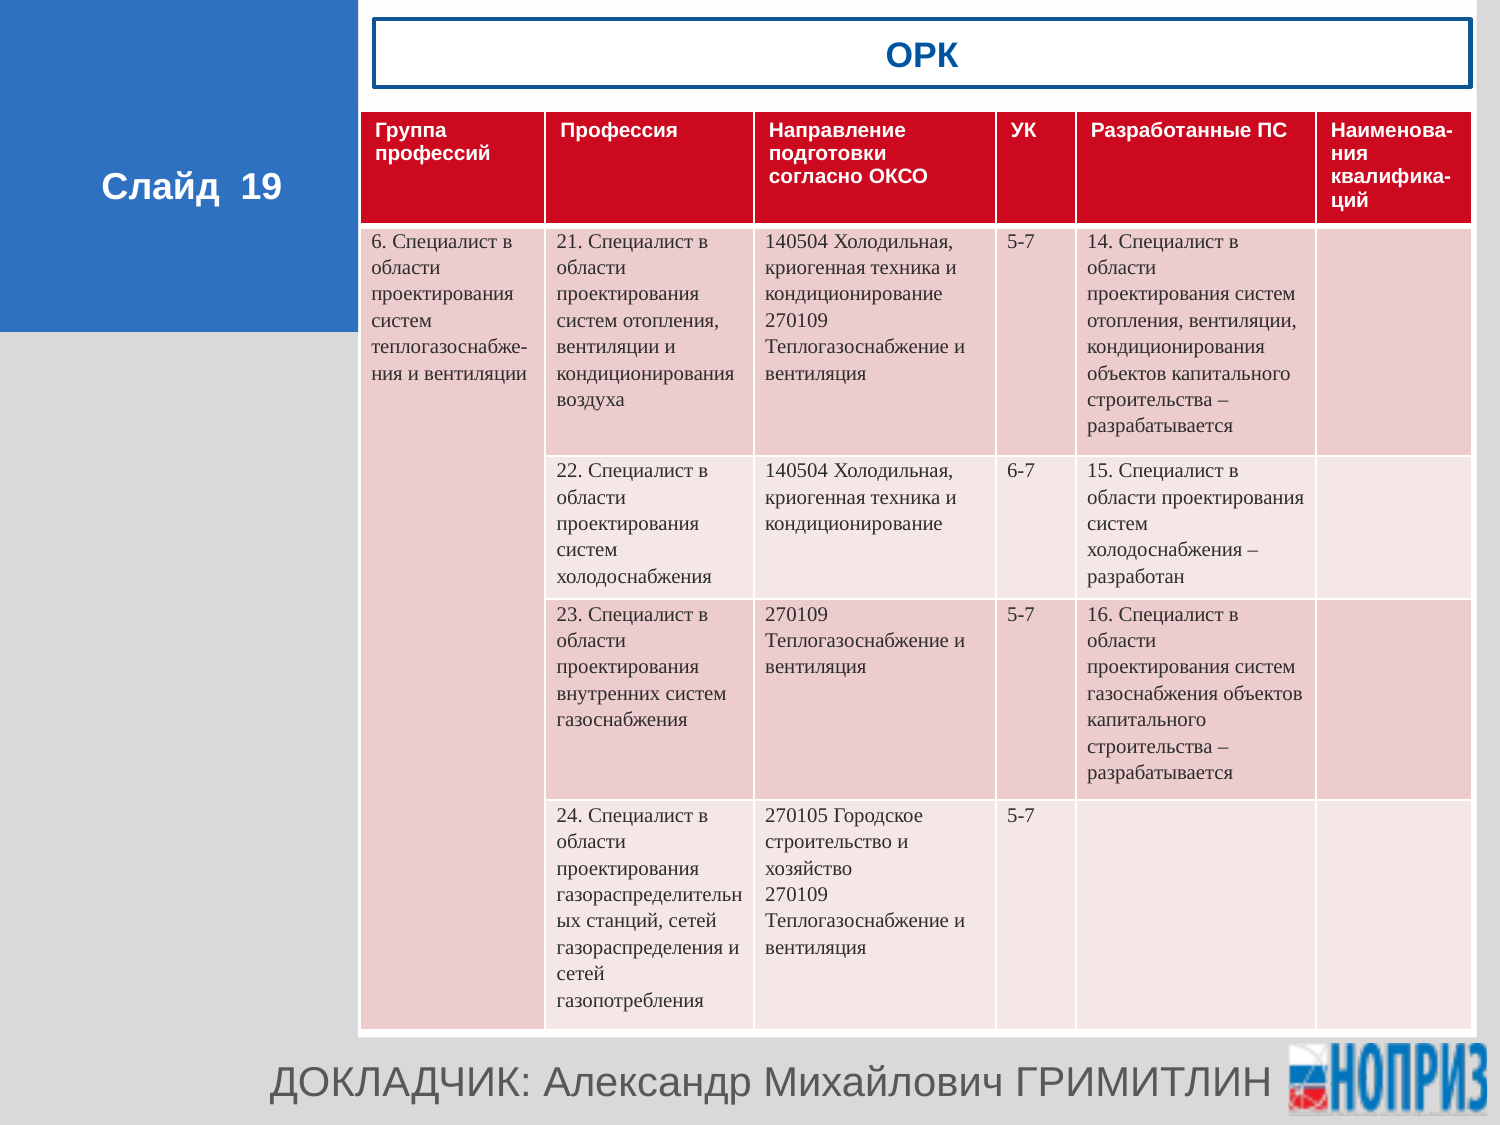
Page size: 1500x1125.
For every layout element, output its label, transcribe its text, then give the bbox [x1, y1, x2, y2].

table_cell 14. Специалист в области проектирования систем отопления, вентиляции, кондиционирования объектов капитального строительства – разрабатывается [1077, 229, 1315, 455]
table_cell 140504 Холодильная, криогенная техника и кондиционирование [755, 457, 995, 598]
table_cell 5-7 [997, 600, 1075, 799]
table_cell 23. Специалист в области проектирования внутренних систем газоснабжения [546, 600, 753, 799]
table_header Наименова-ния квалифика-ций [1317, 112, 1471, 223]
text_box Слайд 19 [86, 154, 298, 215]
table_cell 6. Специалист в области проектирования систем теплогазоснабже-ния и вентиляции [361, 229, 544, 1029]
table_cell 5-7 [997, 229, 1075, 455]
table_cell 16. Специалист в области проектирования систем газоснабжения объектов капитального строительства – разрабатывается [1077, 600, 1315, 799]
table_header Разработанные ПС [1077, 112, 1315, 223]
table_header Направление подготовки согласно ОКСО [755, 112, 995, 223]
table_cell [1317, 457, 1471, 598]
table_cell [1077, 801, 1315, 1029]
table_cell 15. Специалист в области проектирования систем холодоснабжения – разработан [1077, 457, 1315, 598]
table_cell 24. Специалист в области проектирования газораспределительных станций, сетей газораспределения и сетей газопотребления [546, 801, 753, 1029]
table_cell 140504 Холодильная, криогенная техника и кондиционирование 270109 Теплогазоснабжение и вентиляция [755, 229, 995, 455]
table_cell [1317, 229, 1471, 455]
table_cell [1317, 801, 1471, 1029]
table_cell 5-7 [997, 801, 1075, 1029]
table_header УК [997, 112, 1075, 223]
table_cell 22. Специалист в области проектирования систем холодоснабжения [546, 457, 753, 598]
text_box орк [372, 17, 1473, 89]
text_box ДОКЛАДЧИК: Александр Михайлович ГРИМИТЛИН [254, 1051, 1288, 1125]
table_cell 21. Специалист в области проектирования систем отопления, вентиляции и кондиционирования воздуха [546, 229, 753, 455]
table_cell 270109 Теплогазоснабжение и вентиляция [755, 600, 995, 799]
table_header Группа профессий [361, 112, 544, 223]
table_cell 270105 Городское строительство и хозяйство 270109 Теплогазоснабжение и вентиляция [755, 801, 995, 1029]
table_cell 6-7 [997, 457, 1075, 598]
table_cell [1317, 600, 1471, 799]
table_header Профессия [546, 112, 753, 223]
